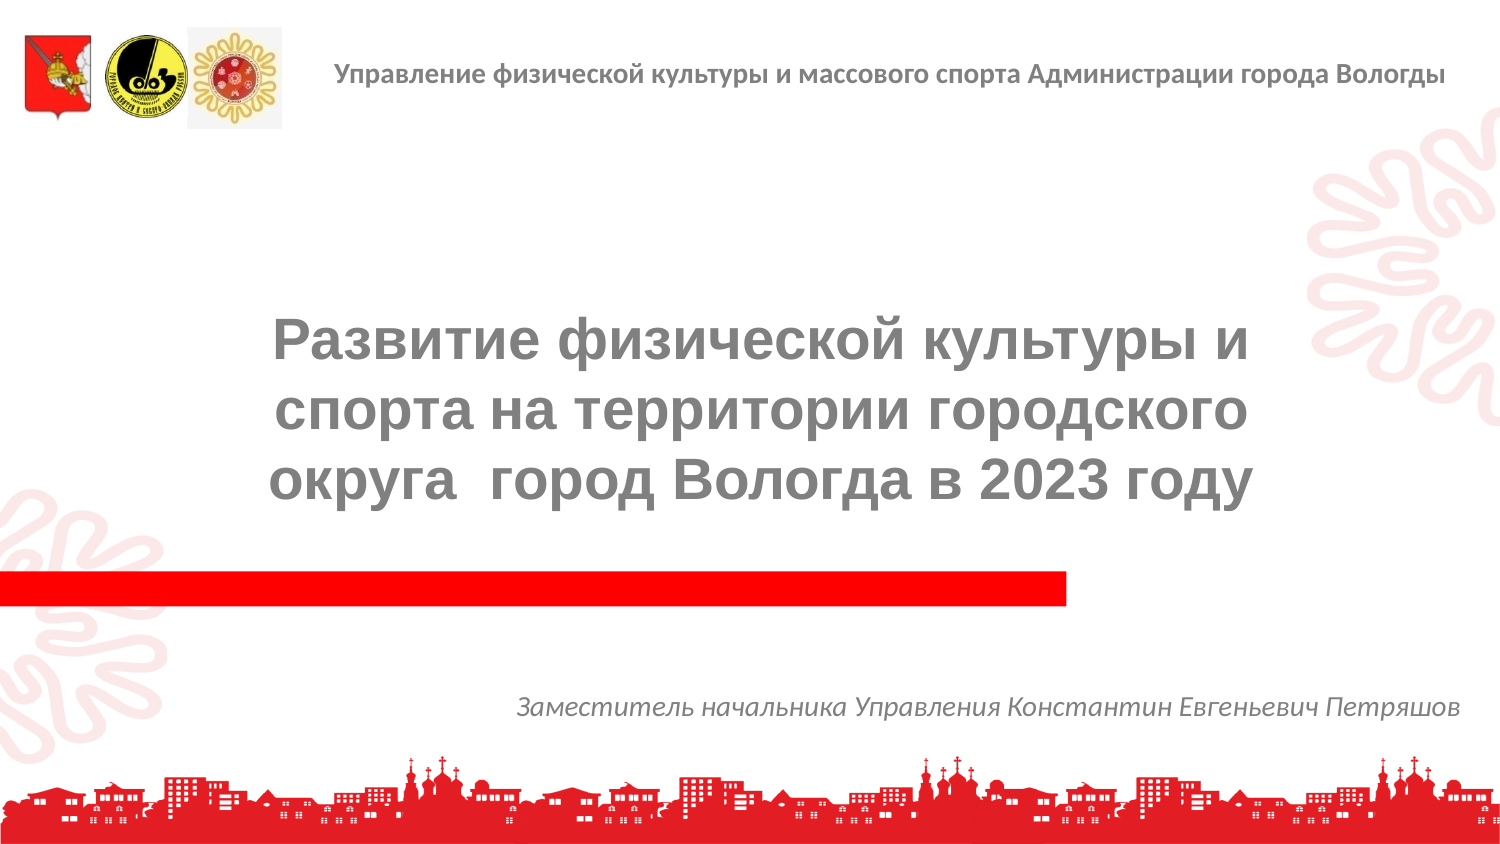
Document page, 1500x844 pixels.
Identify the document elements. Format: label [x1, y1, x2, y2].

text_box [0, 0, 1500, 844]
